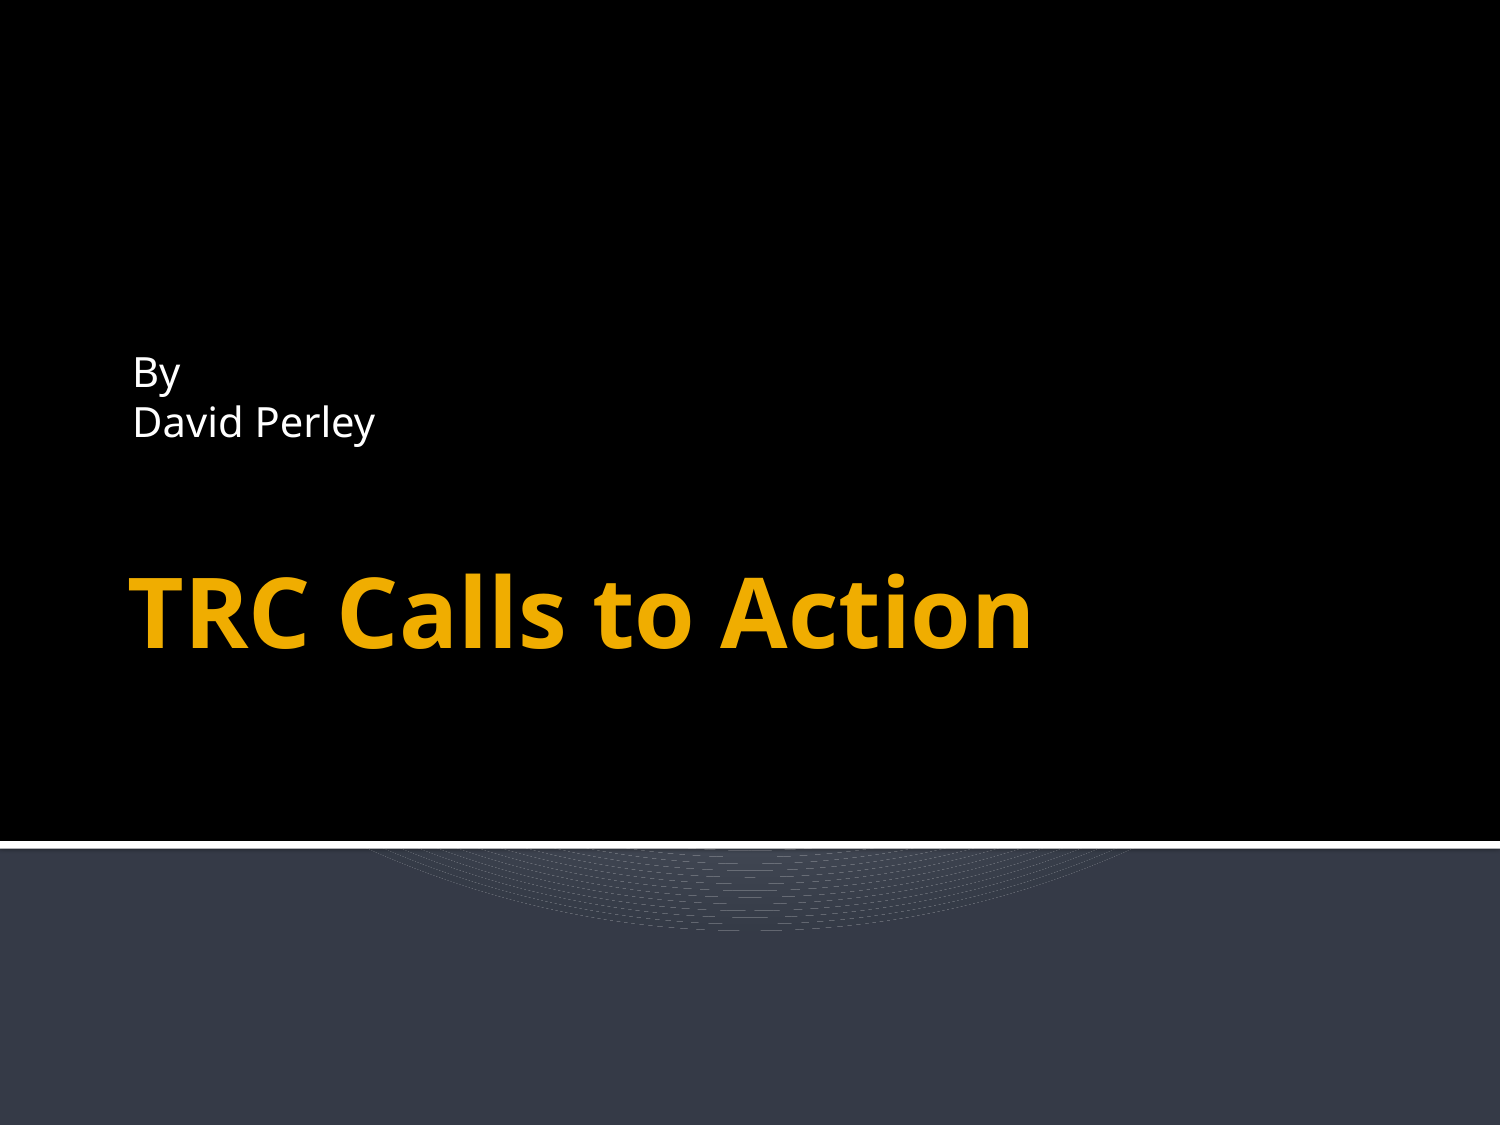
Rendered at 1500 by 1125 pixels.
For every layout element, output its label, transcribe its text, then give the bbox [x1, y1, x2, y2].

subtitle By David Perley [112, 299, 1438, 546]
title TRC Calls to Action [112, 550, 1438, 825]
